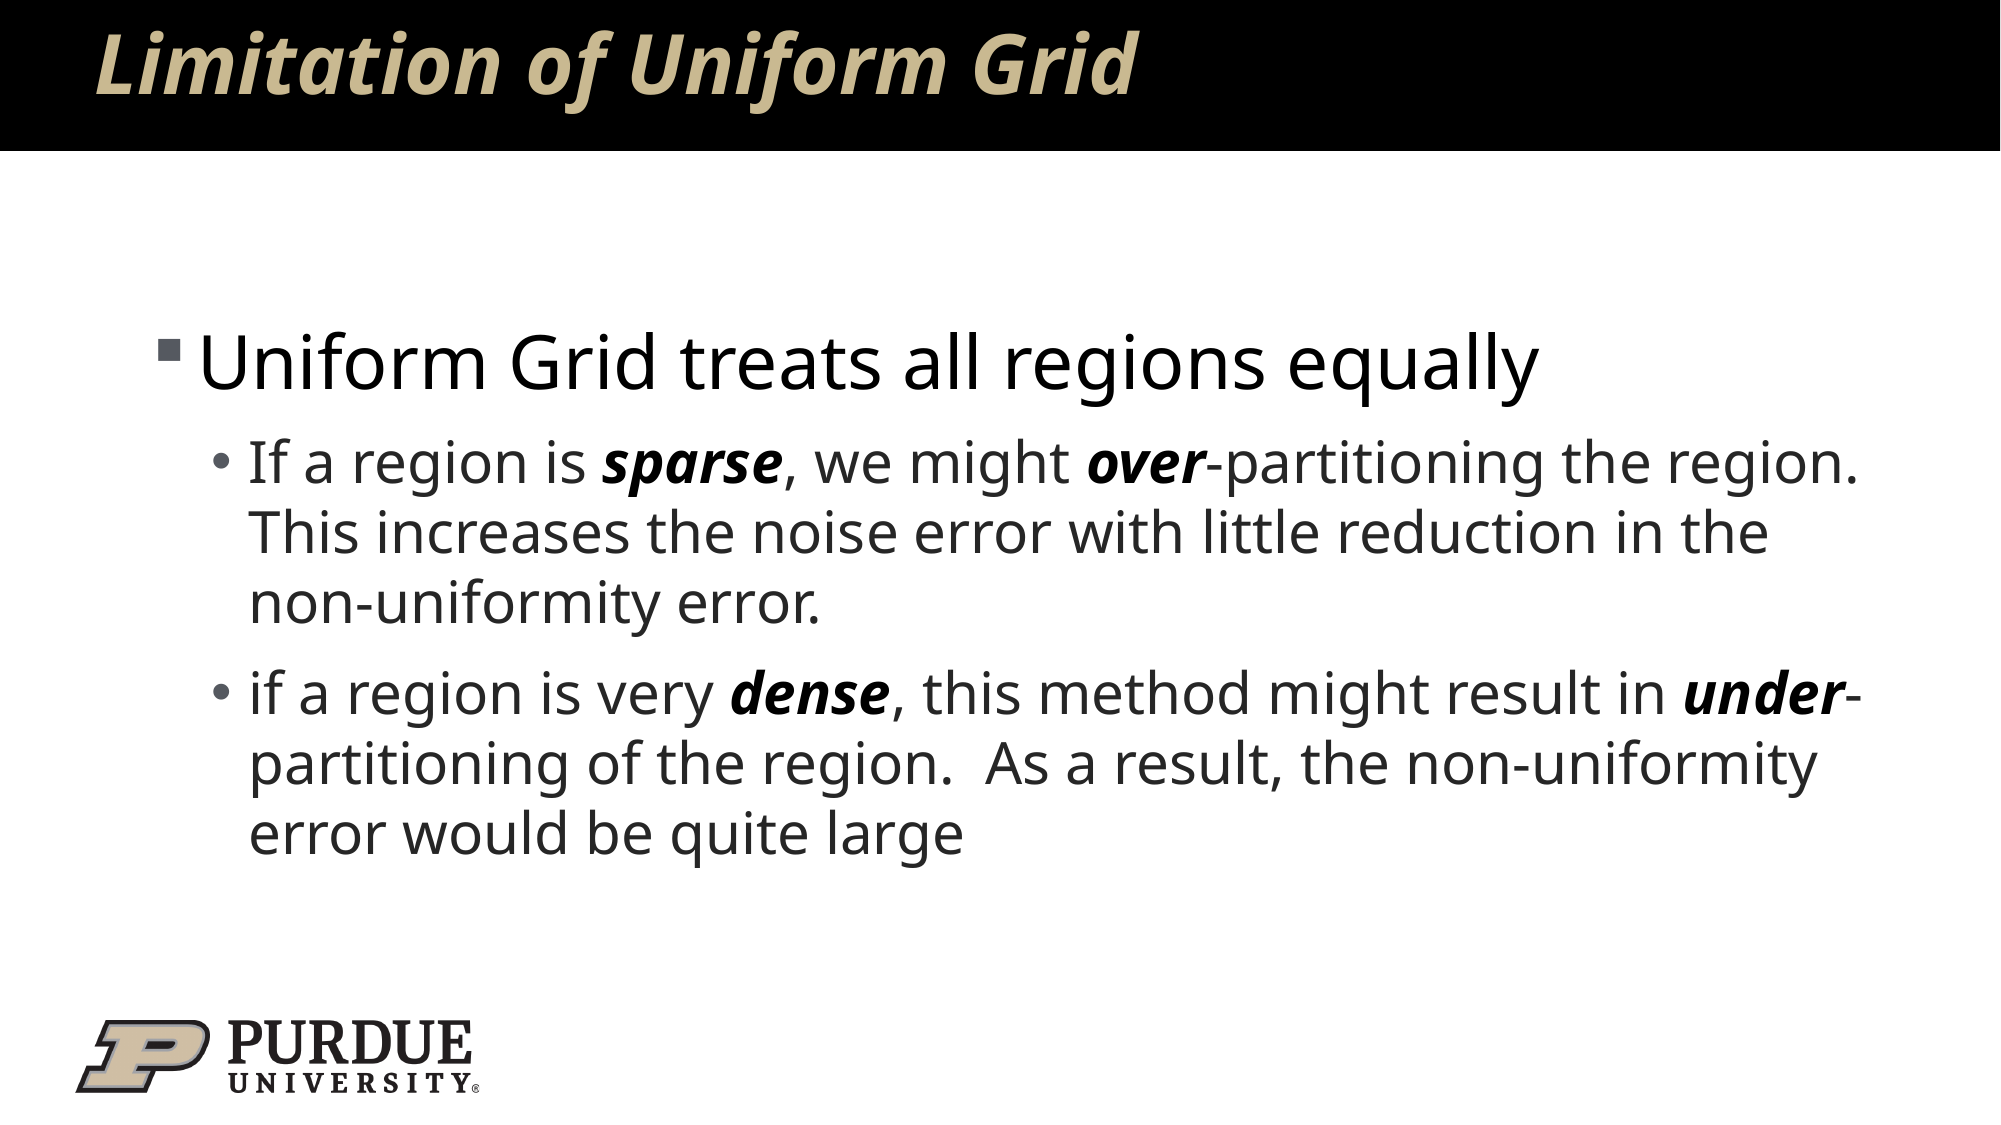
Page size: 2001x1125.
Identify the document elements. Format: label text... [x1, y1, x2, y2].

title Limitation of Uniform Grid [92, 19, 1908, 131]
list Uniform Grid treats all regions equally If a region is sparse, we might over-partitioning the region. This increases the noise error with little reduction in the non-uniformity error. if a region is very dense, this method might result in under-partitioning of the region. As a result, the non-uniformity error would be quite large [94, 314, 1906, 962]
